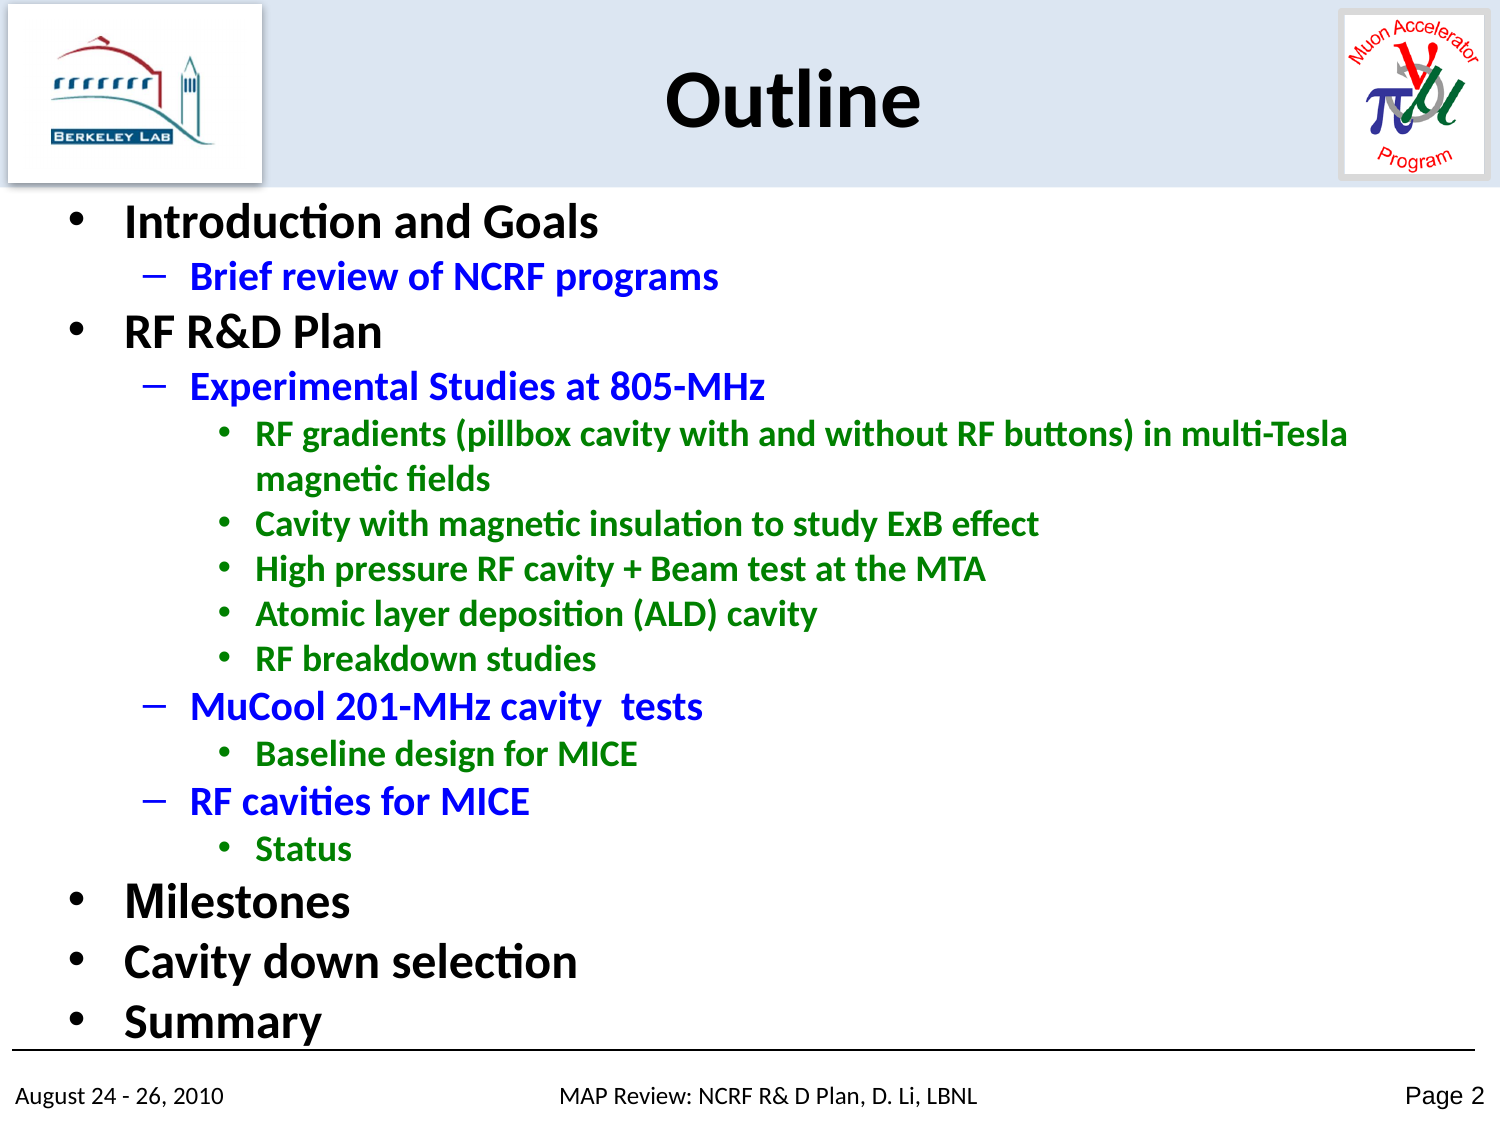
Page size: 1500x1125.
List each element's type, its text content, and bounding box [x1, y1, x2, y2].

footer MAP Review: NCRF R& D Plan, D. Li, LBNL [500, 1065, 1038, 1125]
list Introduction and Goals Brief review of NCRF programs RF R&D Plan Experimental Studies at 805-MHz RF gradients (pillbox cavity with and without RF buttons) in multi-Tesla magnetic fields Cavity with magnetic insulation to study ExB effect High pressure RF cavity + Beam test at the MTA Atomic layer deposition (ALD) cavity RF breakdown studies MuCool 201-MHz cavity tests Baseline design for MICE RF cavities for MICE Status Milestones Cavity down selection Summary [52, 180, 1451, 1057]
picture [23, 19, 243, 169]
picture [1344, 15, 1485, 174]
slide_number Page 2 [1149, 1065, 1500, 1125]
title Outline [243, 0, 1344, 180]
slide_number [0, 1065, 350, 1125]
